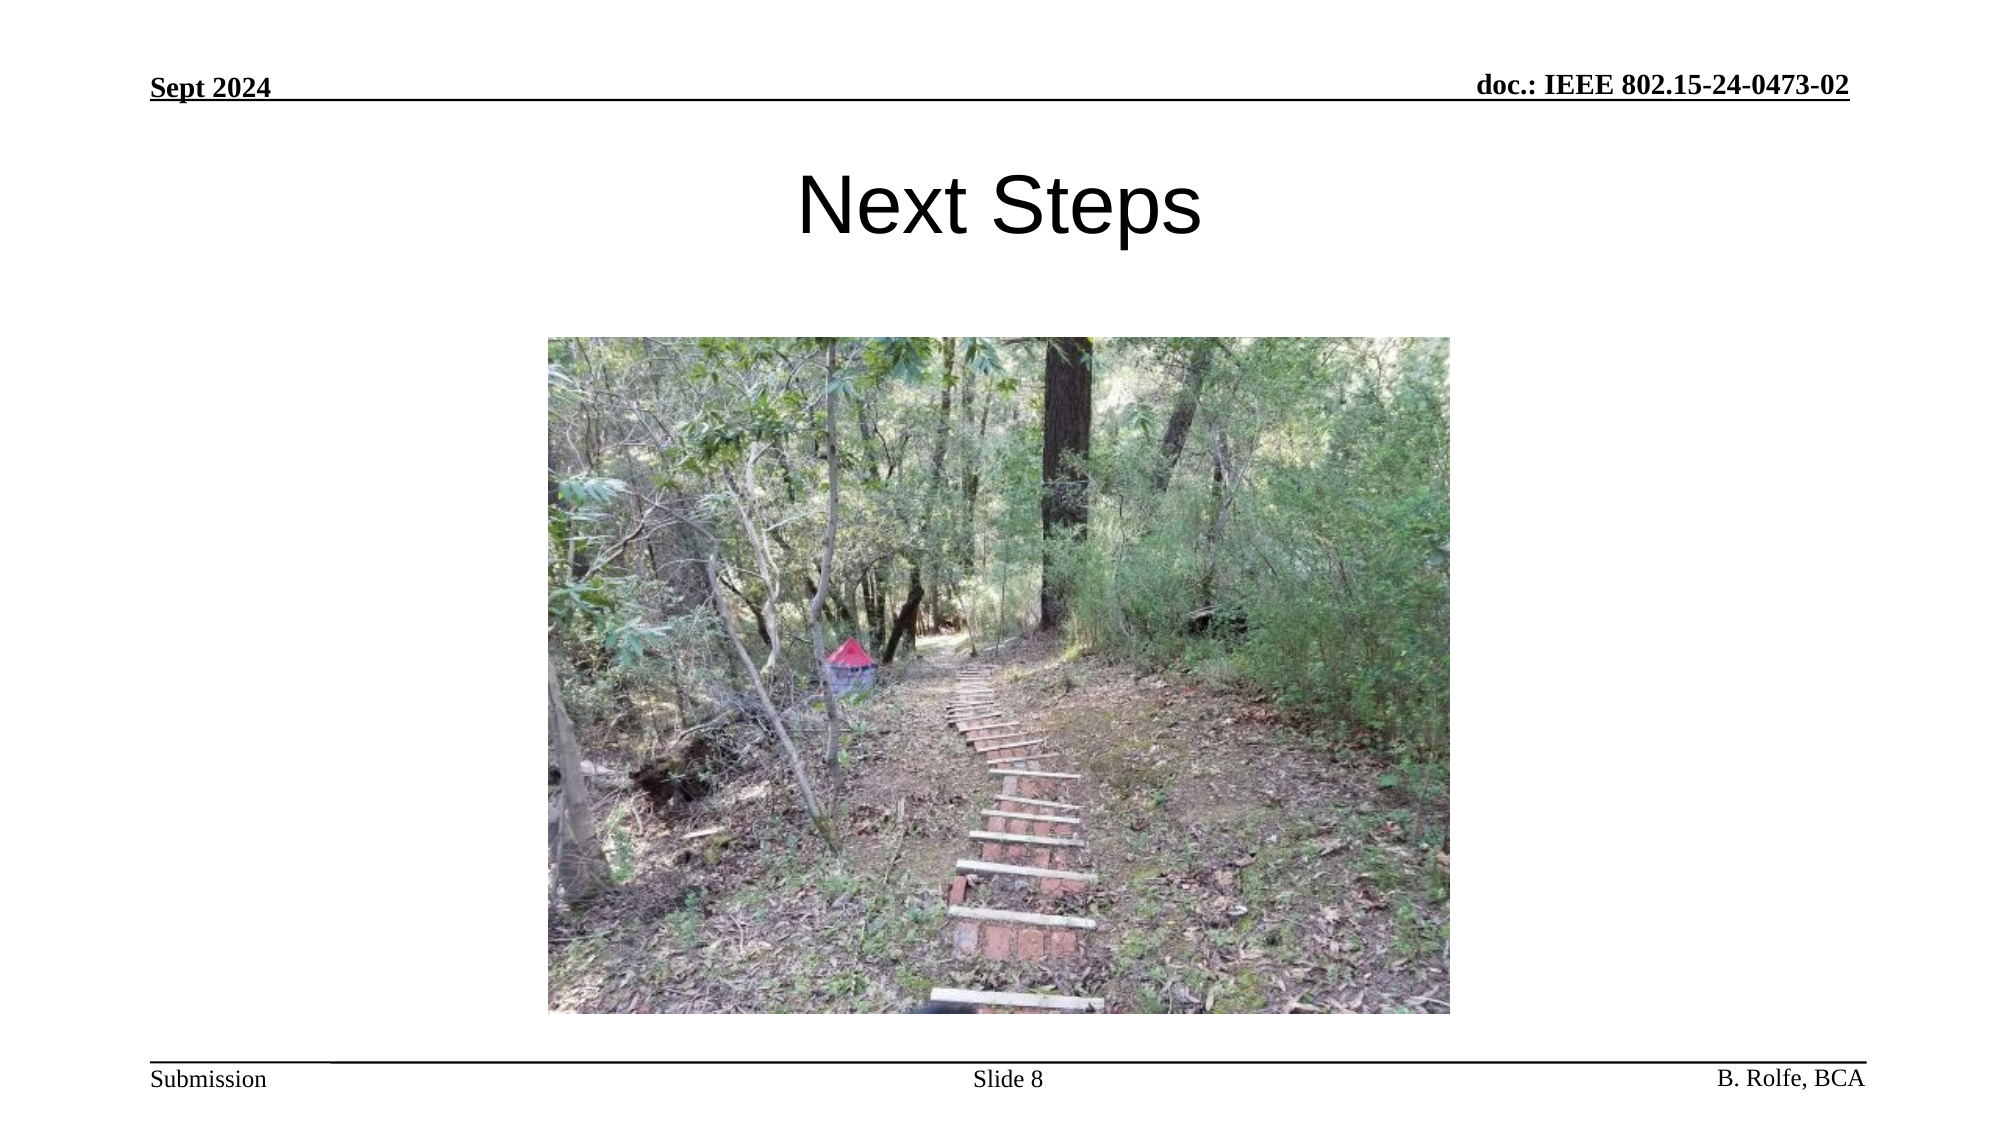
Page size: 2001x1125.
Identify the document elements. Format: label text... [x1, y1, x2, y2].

title Next Steps [150, 112, 1850, 288]
slide_number Slide 8 [964, 1062, 1053, 1093]
picture [548, 337, 1451, 1015]
